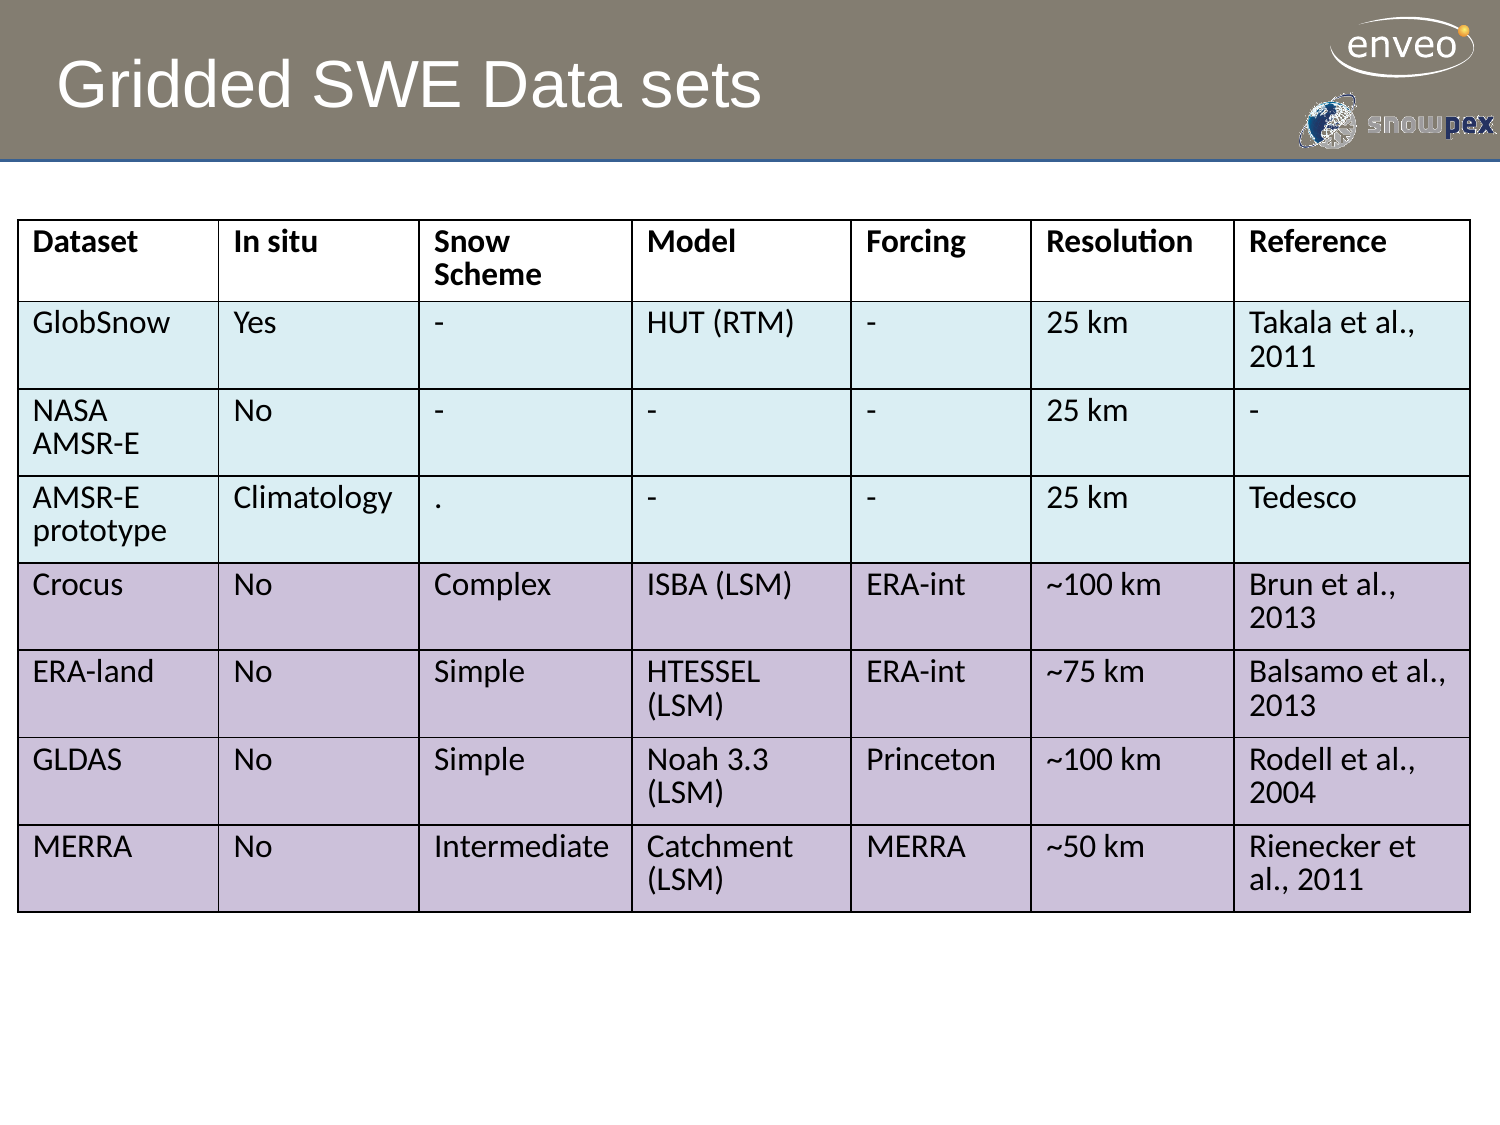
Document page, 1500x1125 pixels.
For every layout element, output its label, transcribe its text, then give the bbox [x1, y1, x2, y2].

table_cell No [219, 651, 418, 737]
table_cell MERRA [19, 826, 218, 911]
table_cell AMSR-E prototype [19, 477, 218, 562]
table_header Reference [1235, 221, 1469, 301]
table_cell ERA-int [852, 651, 1030, 737]
table_header Dataset [19, 221, 218, 301]
table_cell - [633, 477, 850, 562]
table_header In situ [219, 221, 418, 301]
table_cell ERA-land [19, 651, 218, 737]
table_cell - [1235, 390, 1469, 475]
table_cell Takala et al., 2011 [1235, 302, 1469, 388]
table_header Snow Scheme [420, 221, 631, 301]
picture [1425, 90, 1498, 153]
table_cell MERRA [852, 826, 1030, 911]
table_cell No [219, 390, 418, 475]
table_cell - [852, 477, 1030, 562]
table_cell ~100 km [1032, 564, 1233, 649]
table_cell Simple [420, 738, 631, 824]
table_cell Yes [219, 302, 418, 388]
table_cell - [420, 302, 631, 388]
table_cell - [852, 390, 1030, 475]
table_cell HUT (RTM) [633, 302, 850, 388]
table_header Resolution [1032, 221, 1233, 301]
table_cell ERA-int [852, 564, 1030, 649]
table_cell 25 km [1032, 302, 1233, 388]
table_cell Crocus [19, 564, 218, 649]
table_cell Rienecker et al., 2011 [1235, 826, 1469, 911]
table_cell Rodell et al., 2004 [1235, 738, 1469, 824]
table_cell . [420, 477, 631, 562]
table_header Model [633, 221, 850, 301]
table_cell No [219, 738, 418, 824]
table_cell - [420, 390, 631, 475]
table_cell ISBA (LSM) [633, 564, 850, 649]
table_cell Simple [420, 651, 631, 737]
title Gridded SWE Data sets [41, 0, 1425, 161]
table_cell Balsamo et al., 2013 [1235, 651, 1469, 737]
table_cell 25 km [1032, 477, 1233, 562]
table_cell 25 km [1032, 390, 1233, 475]
table_cell Noah 3.3 (LSM) [633, 738, 850, 824]
table_cell GlobSnow [19, 302, 218, 388]
table_cell ~50 km [1032, 826, 1233, 911]
table_cell ~75 km [1032, 651, 1233, 737]
table_header Forcing [852, 221, 1030, 301]
table_cell No [219, 564, 418, 649]
table_cell NASA AMSR-E [19, 390, 218, 475]
table_cell Tedesco [1235, 477, 1469, 562]
table_cell Brun et al., 2013 [1235, 564, 1469, 649]
table_cell - [633, 390, 850, 475]
table_cell ~100 km [1032, 738, 1233, 824]
table_cell Princeton [852, 738, 1030, 824]
table_cell Climatology [219, 477, 418, 562]
table_cell - [852, 302, 1030, 388]
table_cell Catchment (LSM) [633, 826, 850, 911]
table_cell Intermediate [420, 826, 631, 911]
table_cell Complex [420, 564, 631, 649]
table_cell GLDAS [19, 738, 218, 824]
table_cell HTESSEL (LSM) [633, 651, 850, 737]
table_cell No [219, 826, 418, 911]
